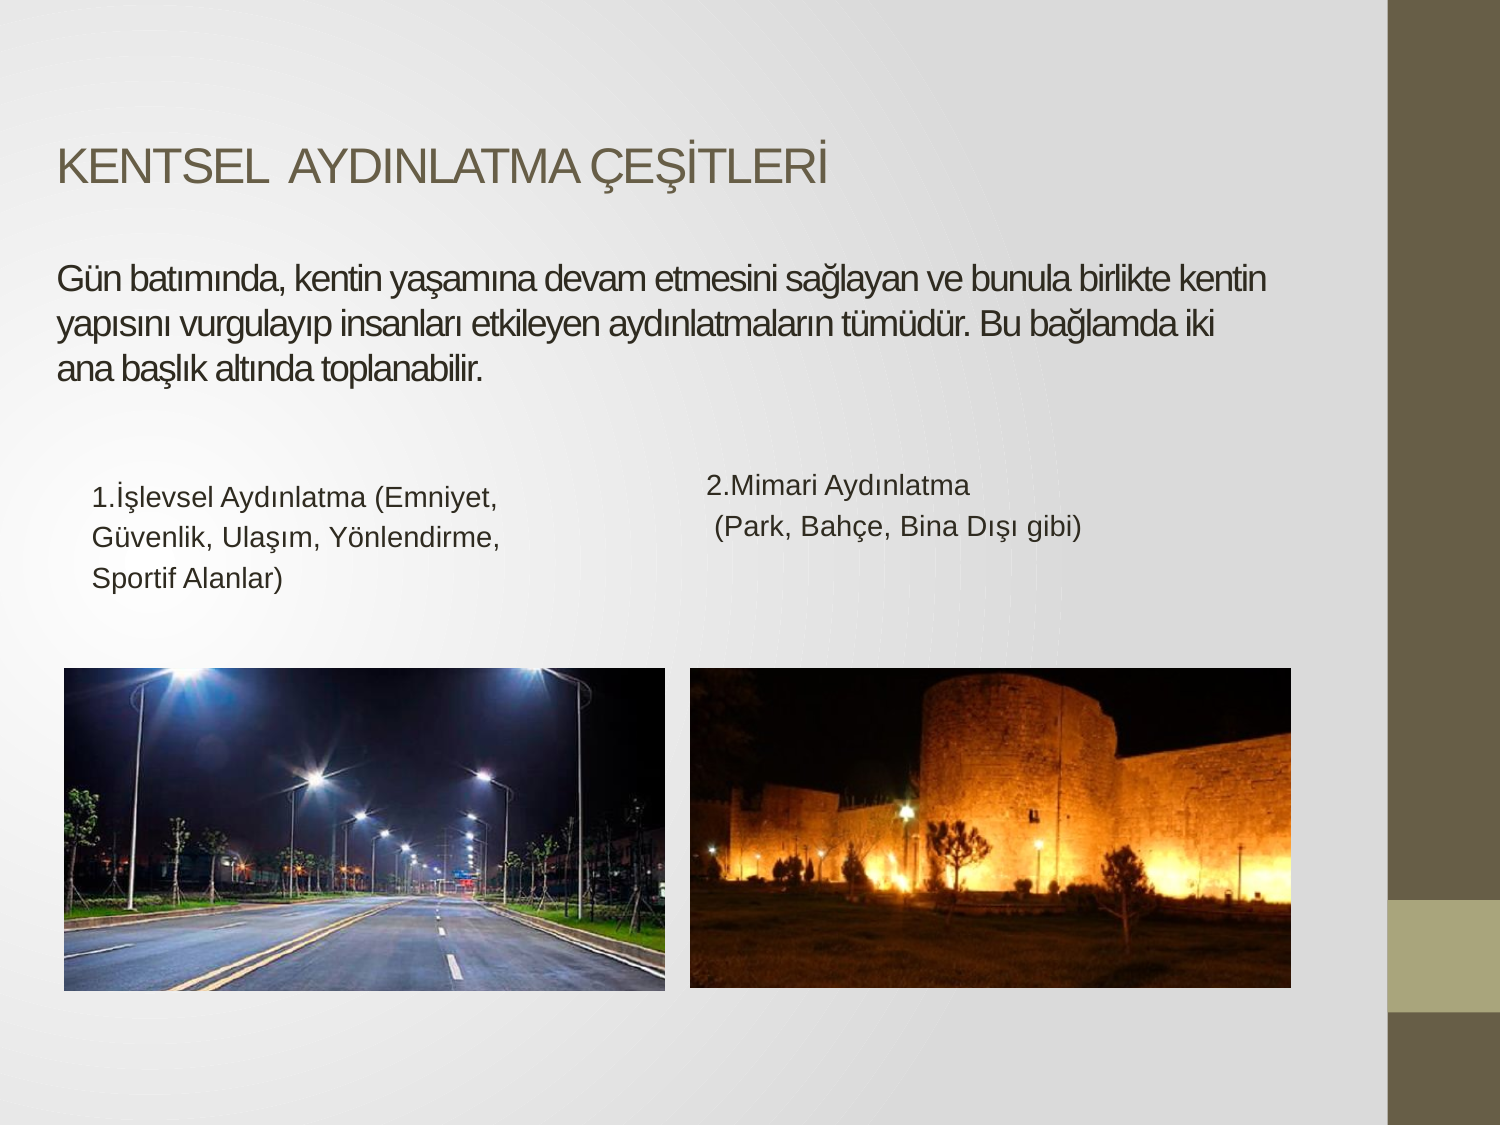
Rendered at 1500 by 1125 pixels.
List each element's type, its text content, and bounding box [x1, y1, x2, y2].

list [690, 668, 1292, 988]
title KENTSEL AYDINLATMA ÇEŞİTLERİ Gün batımında, kentin yaşamına devam etmesini sağlayan ve bunula birlikte kentin yapısını vurgulayıp insanları etkileyen aydınlatmaların tümüdür. Bu bağlamda iki ana başlık altında toplanabilir. [41, 78, 1292, 525]
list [64, 668, 666, 991]
list 2.Mimari Aydınlatma (Park, Bahçe, Bina Dışı gibi) [690, 444, 1303, 550]
list 1.İşlevsel Aydınlatma (Emniyet, Güvenlik, Ulaşım, Yönlendirme, Sportif Alanlar) [76, 527, 597, 661]
